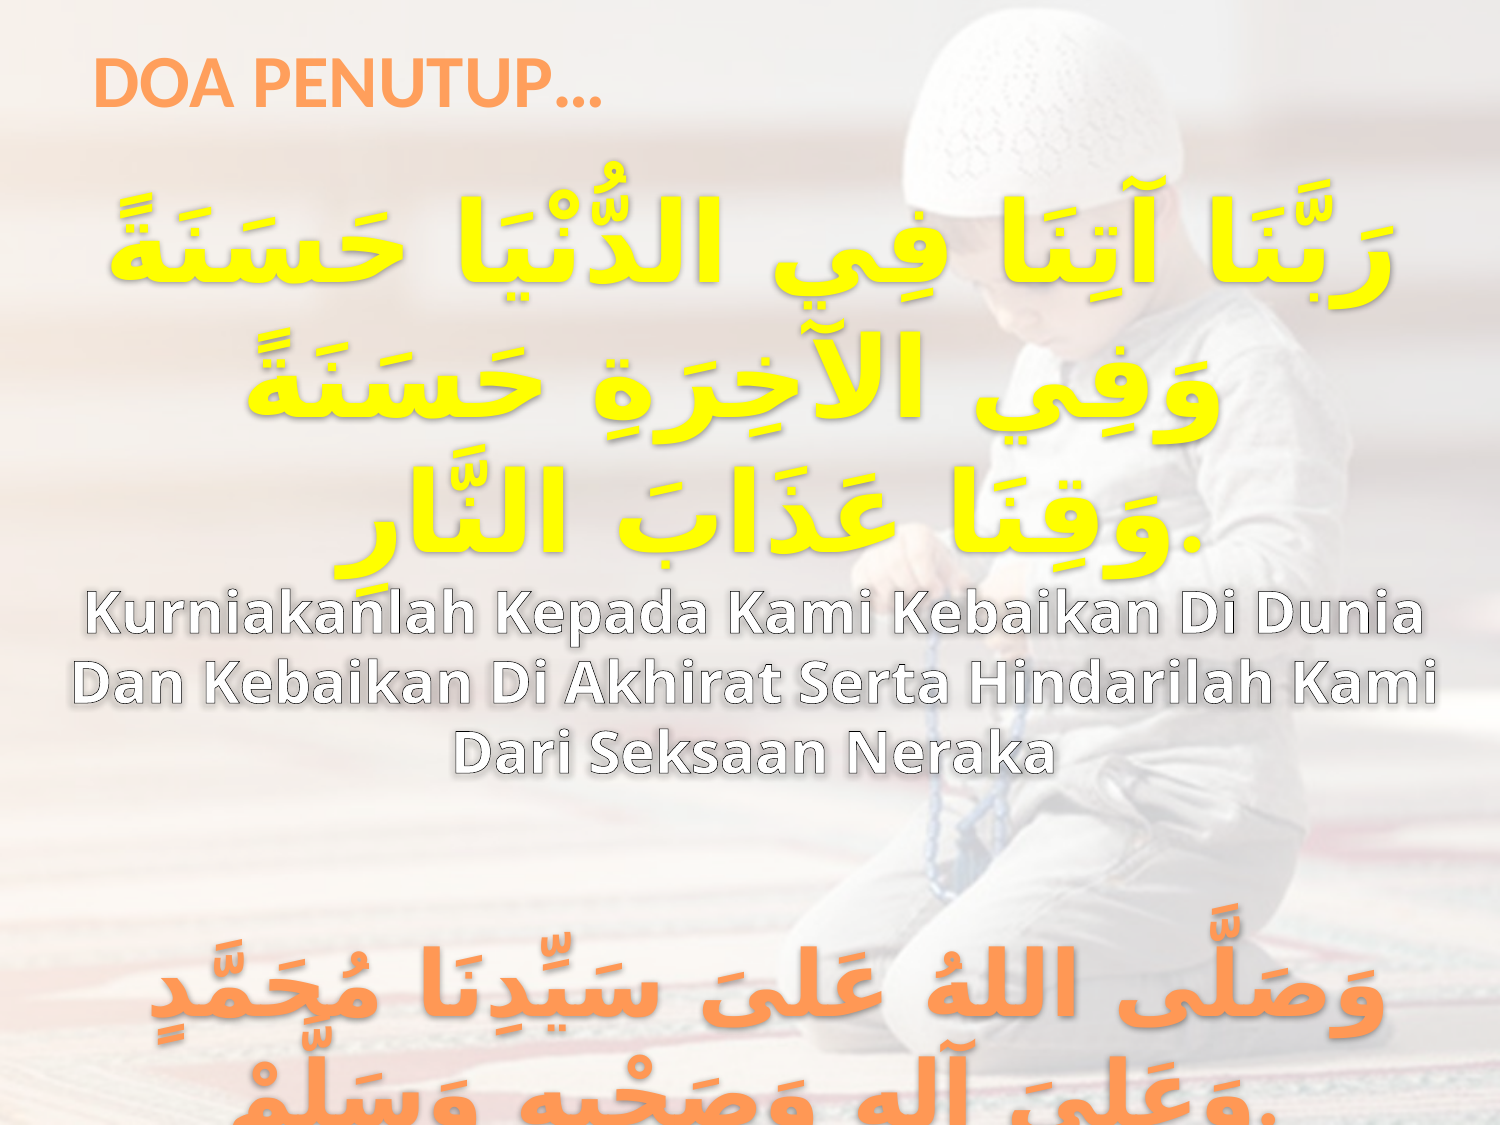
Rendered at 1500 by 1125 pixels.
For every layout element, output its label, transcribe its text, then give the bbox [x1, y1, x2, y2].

text_box رَبَّنَا آتِنَا فِي الدُّنْيَا حَسَنَةً وَفِي الآخِرَةِ حَسَنَةً وَقِنَا عَذَابَ النَّارِ. Kurniakanlah Kepada Kami Kebaikan Di Dunia Dan Kebaikan Di Akhirat Serta Hindarilah Kami Dari Seksaan Neraka وَصَلَّى اللهُ عَلىَ سَيِّدِنَا مُحَمَّدٍ وَعَلىَ آلِهِ وَصَحْبِهِ وَسَلَّمْ. وَالْحَمْدُ للهِ رَبِّ الْعَالَمِيْنَ [37, 162, 1471, 1125]
text_box DOA PENUTUP… [0, 24, 700, 130]
